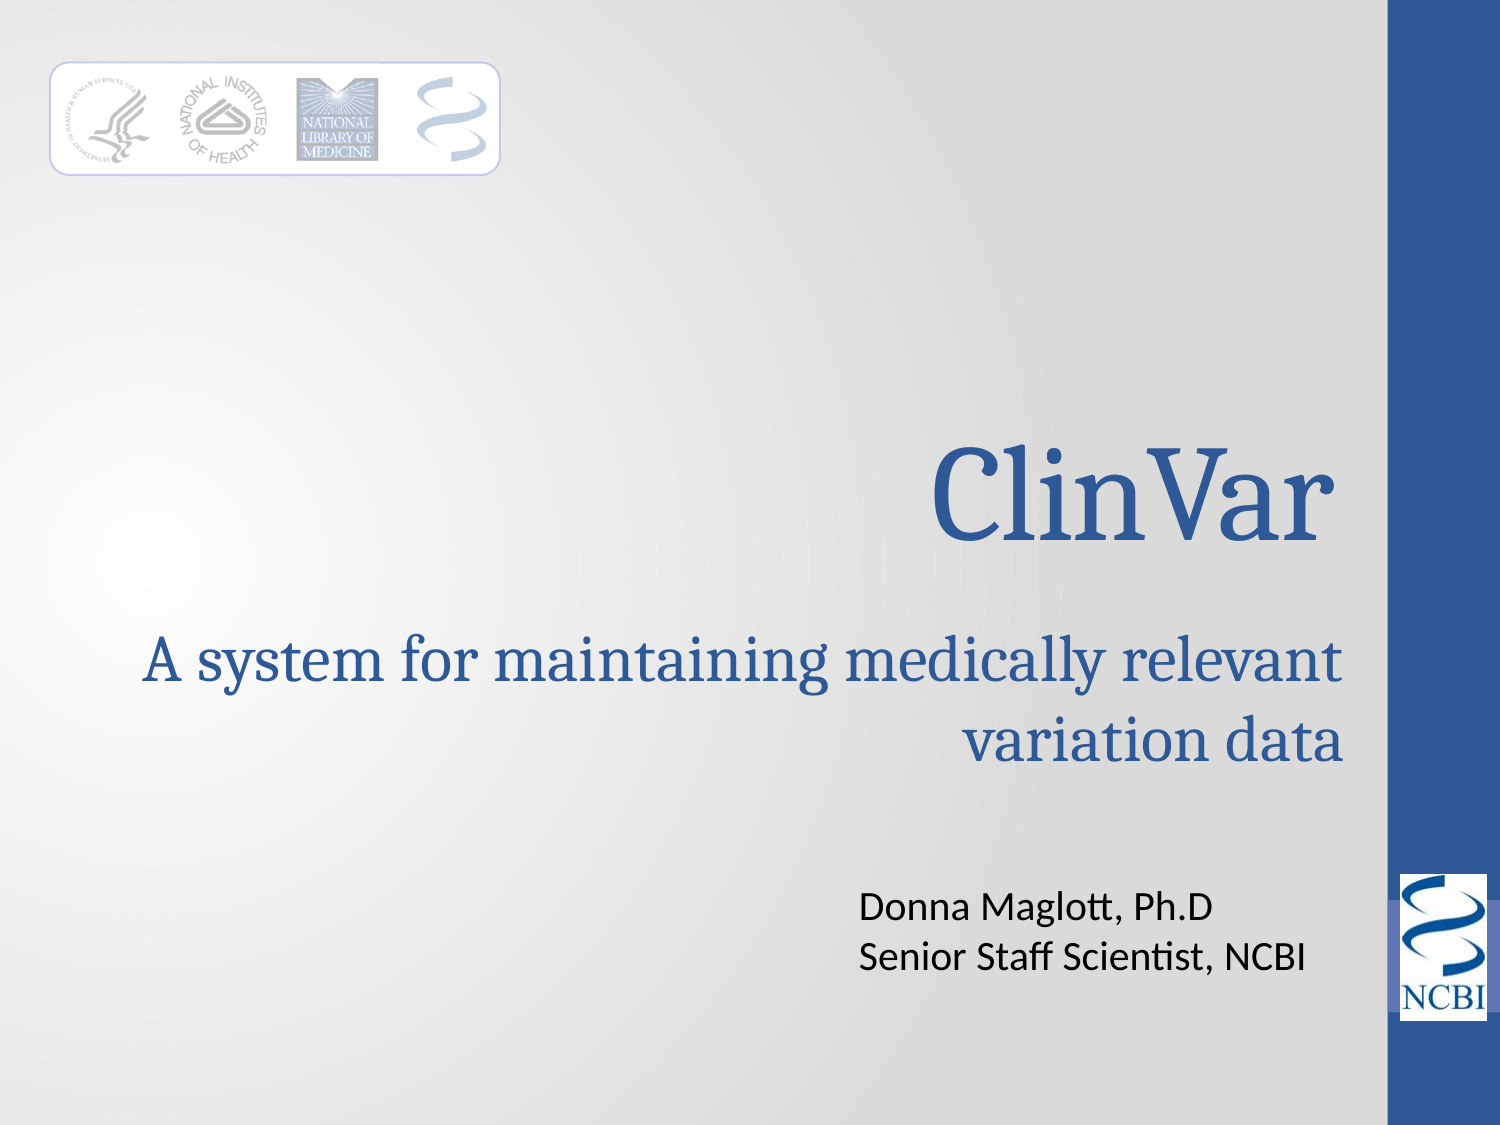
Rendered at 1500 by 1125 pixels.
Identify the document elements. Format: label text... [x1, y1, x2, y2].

picture [62, 74, 488, 164]
picture [1399, 874, 1488, 1022]
text_box Donna Maglott, Ph.D Senior Staff Scientist, NCBI [844, 871, 1322, 987]
text_box A system for maintaining medically relevant variation data [50, 607, 1360, 783]
title ClinVar [137, 350, 1350, 576]
